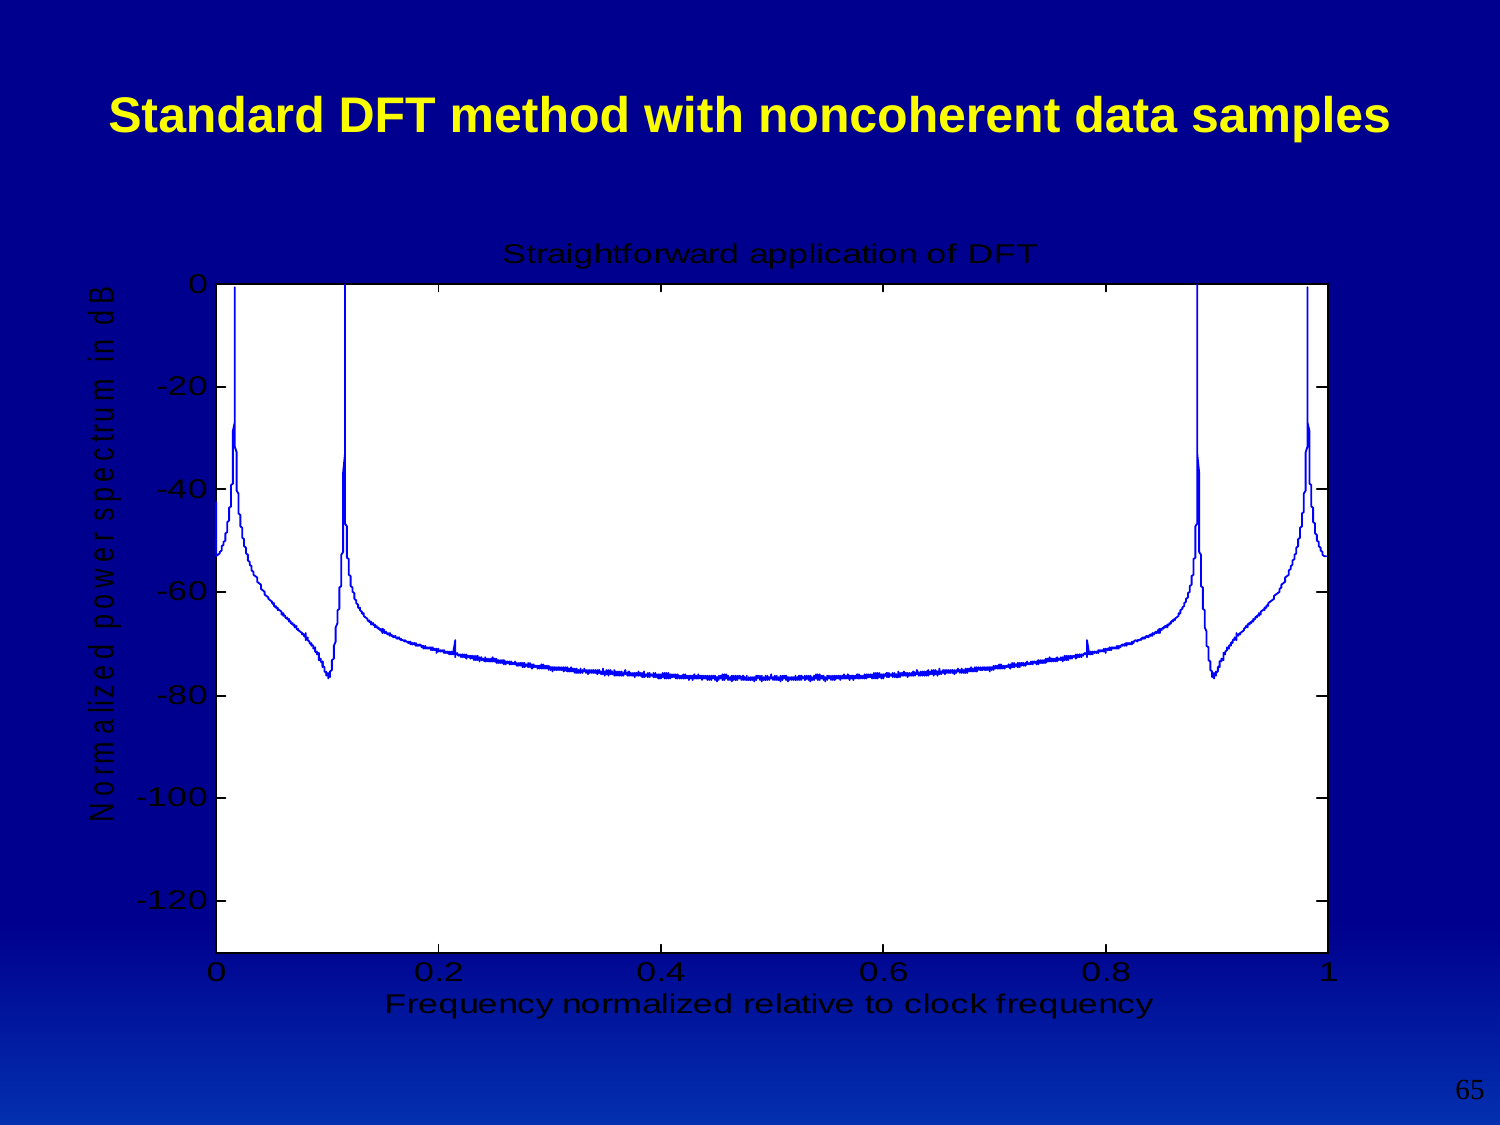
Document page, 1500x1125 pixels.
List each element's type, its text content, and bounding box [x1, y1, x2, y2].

title Standard DFT method with noncoherent data samples [0, 37, 1500, 150]
slide_number 65 [1187, 1049, 1500, 1125]
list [28, 222, 1465, 1044]
